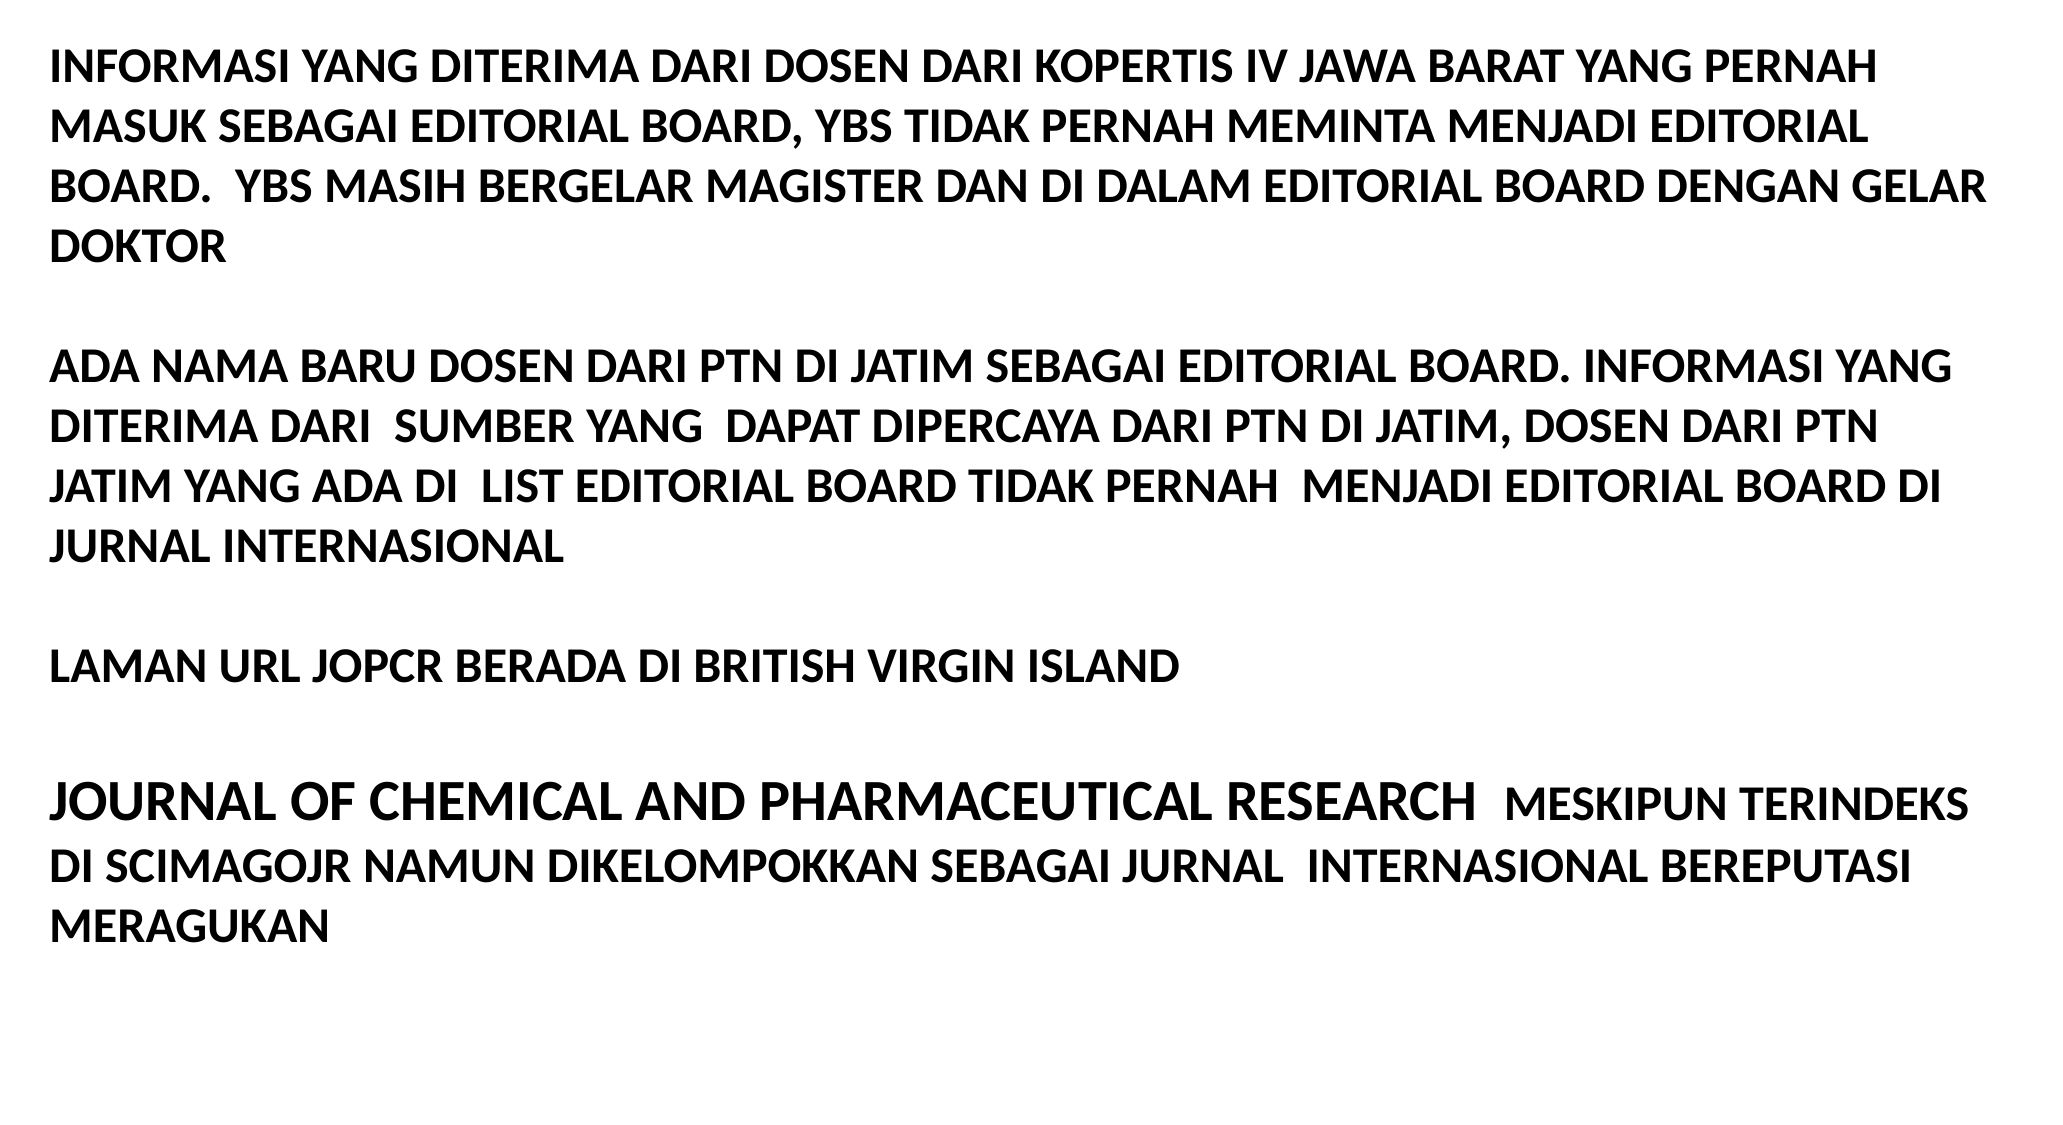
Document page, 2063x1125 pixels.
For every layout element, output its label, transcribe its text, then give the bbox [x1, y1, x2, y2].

text_box INFORMASI YANG DITERIMA DARI DOSEN DARI KOPERTIS IV JAWA BARAT YANG PERNAH MASUK SEBAGAI EDITORIAL BOARD, YBS TIDAK PERNAH MEMINTA MENJADI EDITORIAL BOARD. YBS MASIH BERGELAR MAGISTER DAN DI DALAM EDITORIAL BOARD DENGAN GELAR DOKTOR ADA NAMA BARU DOSEN DARI PTN DI JATIM SEBAGAI EDITORIAL BOARD. INFORMASI YANG DITERIMA DARI SUMBER YANG DAPAT DIPERCAYA DARI PTN DI JATIM, DOSEN DARI PTN JATIM YANG ADA DI LIST EDITORIAL BOARD TIDAK PERNAH MENJADI EDITORIAL BOARD DI JURNAL INTERNASIONAL LAMAN URL JOPCR BERADA DI BRITISH VIRGIN ISLAND JOURNAL OF CHEMICAL AND PHARMACEUTICAL RESEARCH MESKIPUN TERINDEKS DI SCIMAGOJR NAMUN DIKELOMPOKKAN SEBAGAI JURNAL INTERNASIONAL BEREPUTASI MERAGUKAN [34, 24, 2029, 960]
